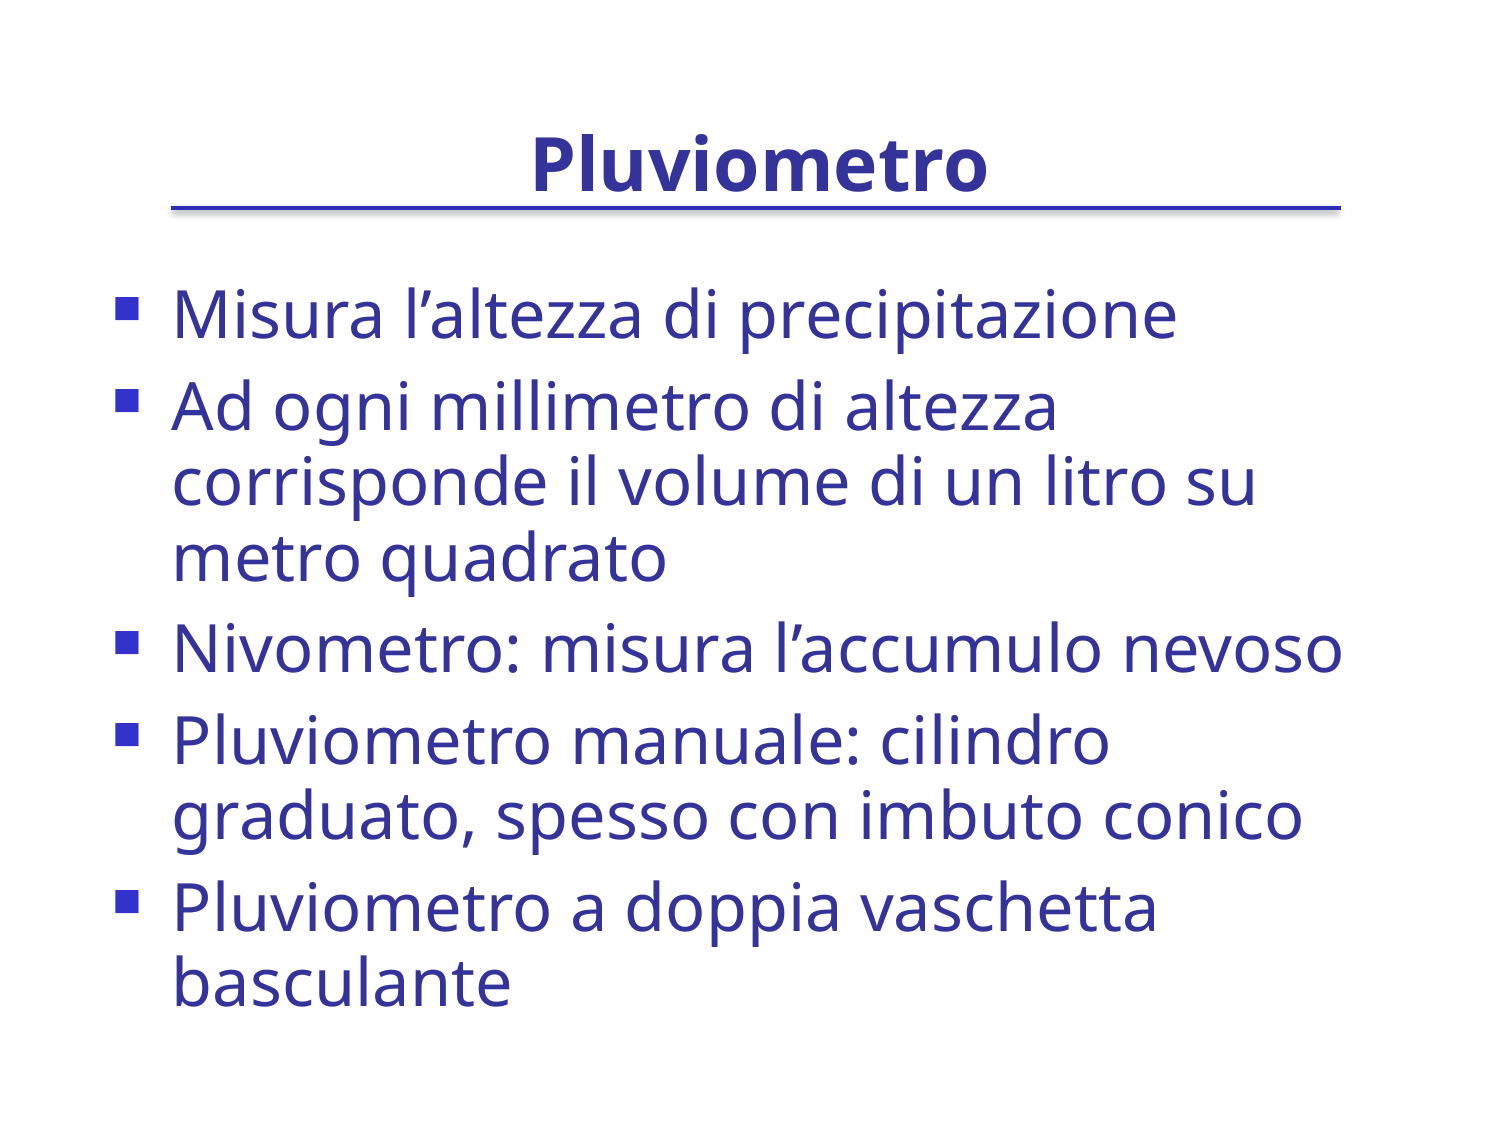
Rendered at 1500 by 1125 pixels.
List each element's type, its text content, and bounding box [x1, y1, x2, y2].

title Pluviometro [159, 54, 1361, 215]
list Misura l’altezza di precipitazione Ad ogni millimetro di altezza corrisponde il volume di un litro su metro quadrato Nivometro: misura l’accumulo nevoso Pluviometro manuale: cilindro graduato, spesso con imbuto conico Pluviometro a doppia vaschetta basculante [111, 243, 1400, 1000]
